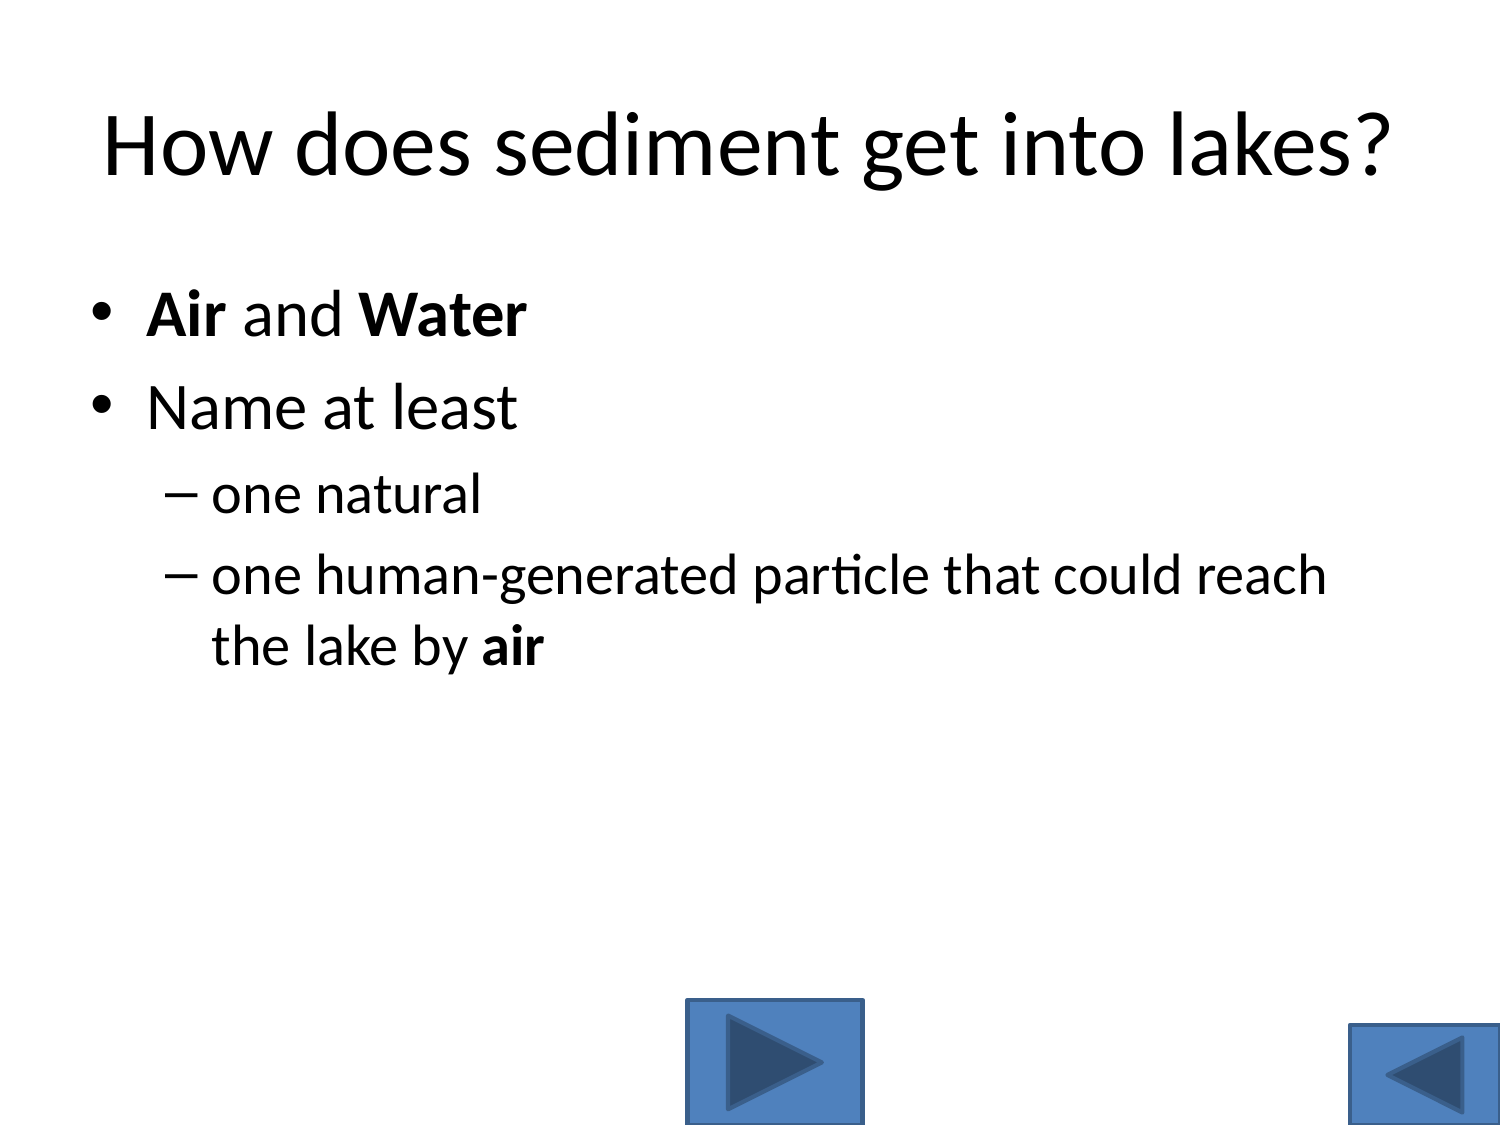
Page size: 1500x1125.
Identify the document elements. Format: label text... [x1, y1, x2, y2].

list Air and Water Name at least one natural one human-generated particle that could reach the lake by air [75, 262, 1425, 1005]
text_box [1348, 1023, 1500, 1125]
text_box [685, 998, 865, 1125]
title How does sediment get into lakes? [75, 45, 1425, 233]
